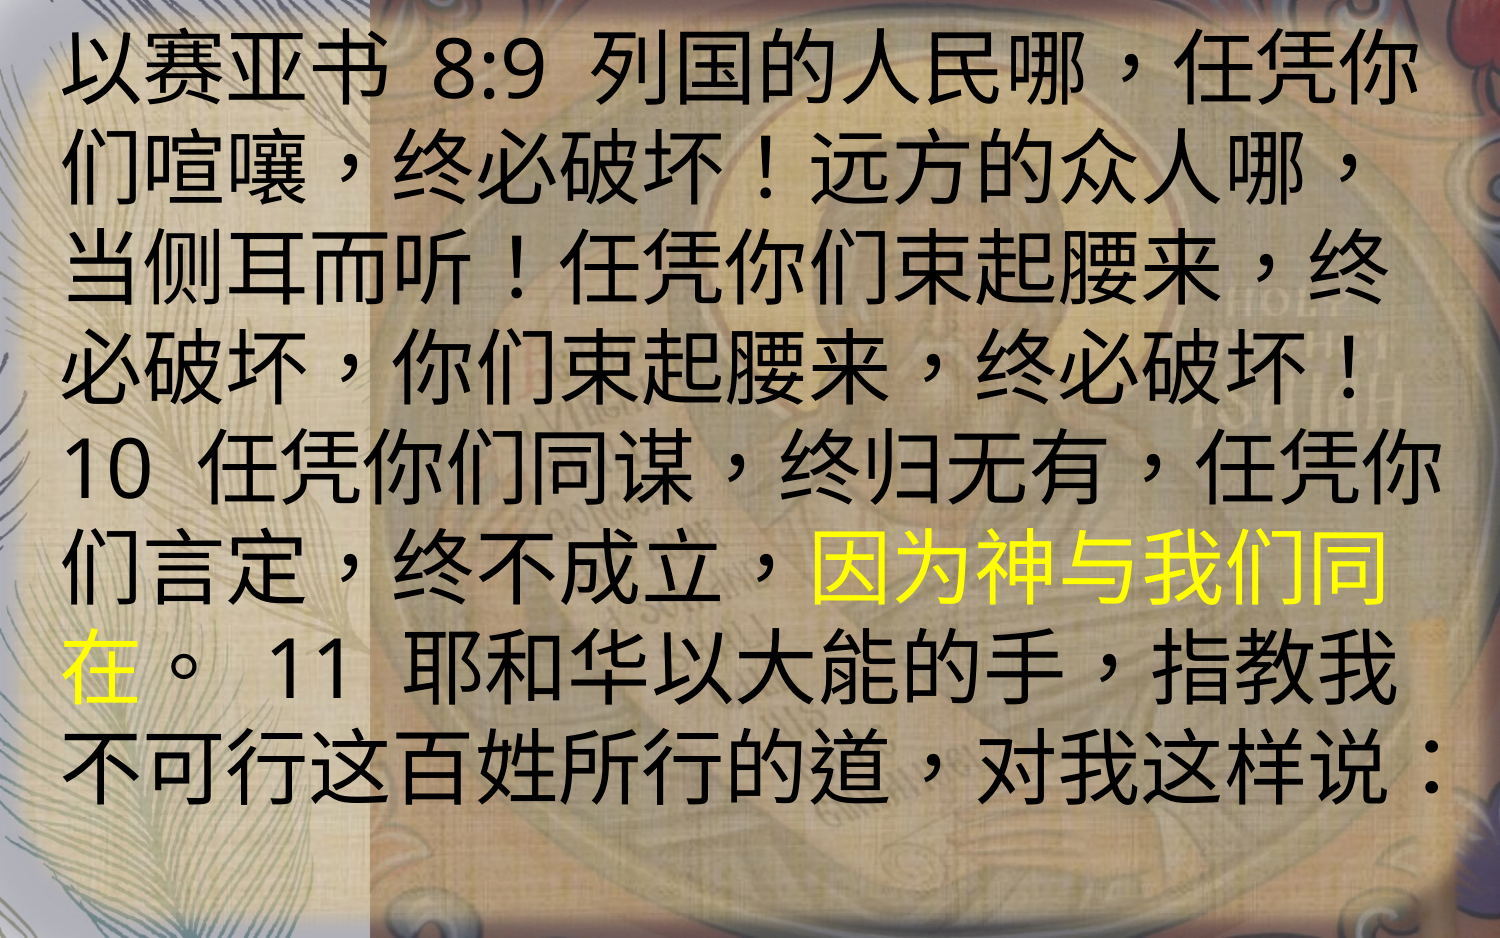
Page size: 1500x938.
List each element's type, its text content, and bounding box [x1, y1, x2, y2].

text_box 以赛亚书 8:9 列国的人民哪，任凭你们喧嚷，终必破坏！远方的众人哪，当侧耳而听！任凭你们束起腰来，终必破坏，你们束起腰来，终必破坏！ 10 任凭你们同谋，终归无有，任凭你们言定，终不成立，因为神与我们同在。 11 耶和华以大能的手，指教我不可行这百姓所行的道，对我这样说： [44, 8, 1462, 823]
picture [0, 0, 1500, 938]
